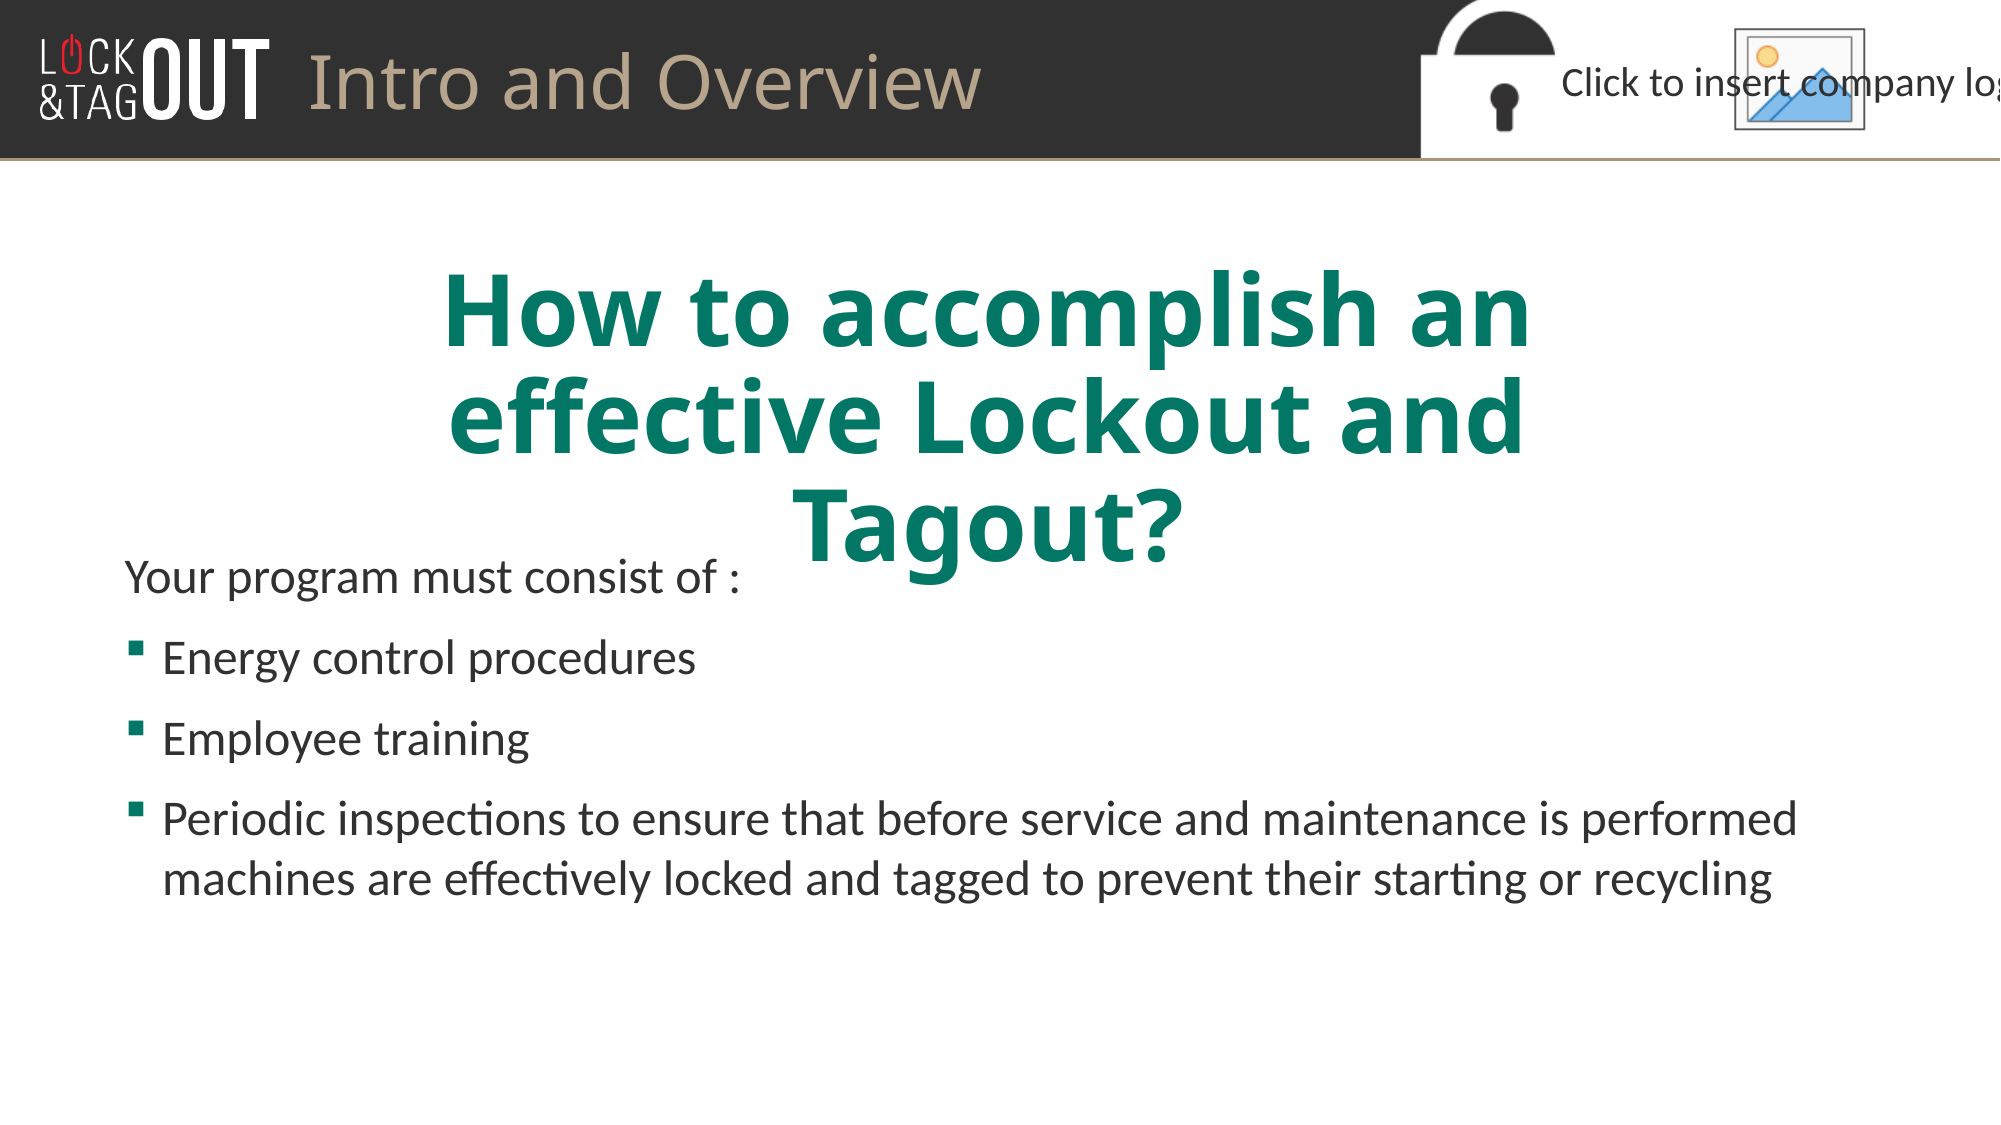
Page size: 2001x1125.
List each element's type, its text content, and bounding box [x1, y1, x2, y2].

title How to accomplish an effective Lockout and Tagout? [243, 252, 1734, 497]
picture [21, 25, 283, 134]
picture [1404, 0, 1595, 158]
picture [1599, 0, 2000, 160]
list Intro and Overview [293, 37, 1396, 135]
list Your program must consist of : Energy control procedures Employee training Periodic inspections to ensure that before service and maintenance is performed machines are effectively locked and tagged to prevent their starting or recycling [109, 535, 1867, 950]
